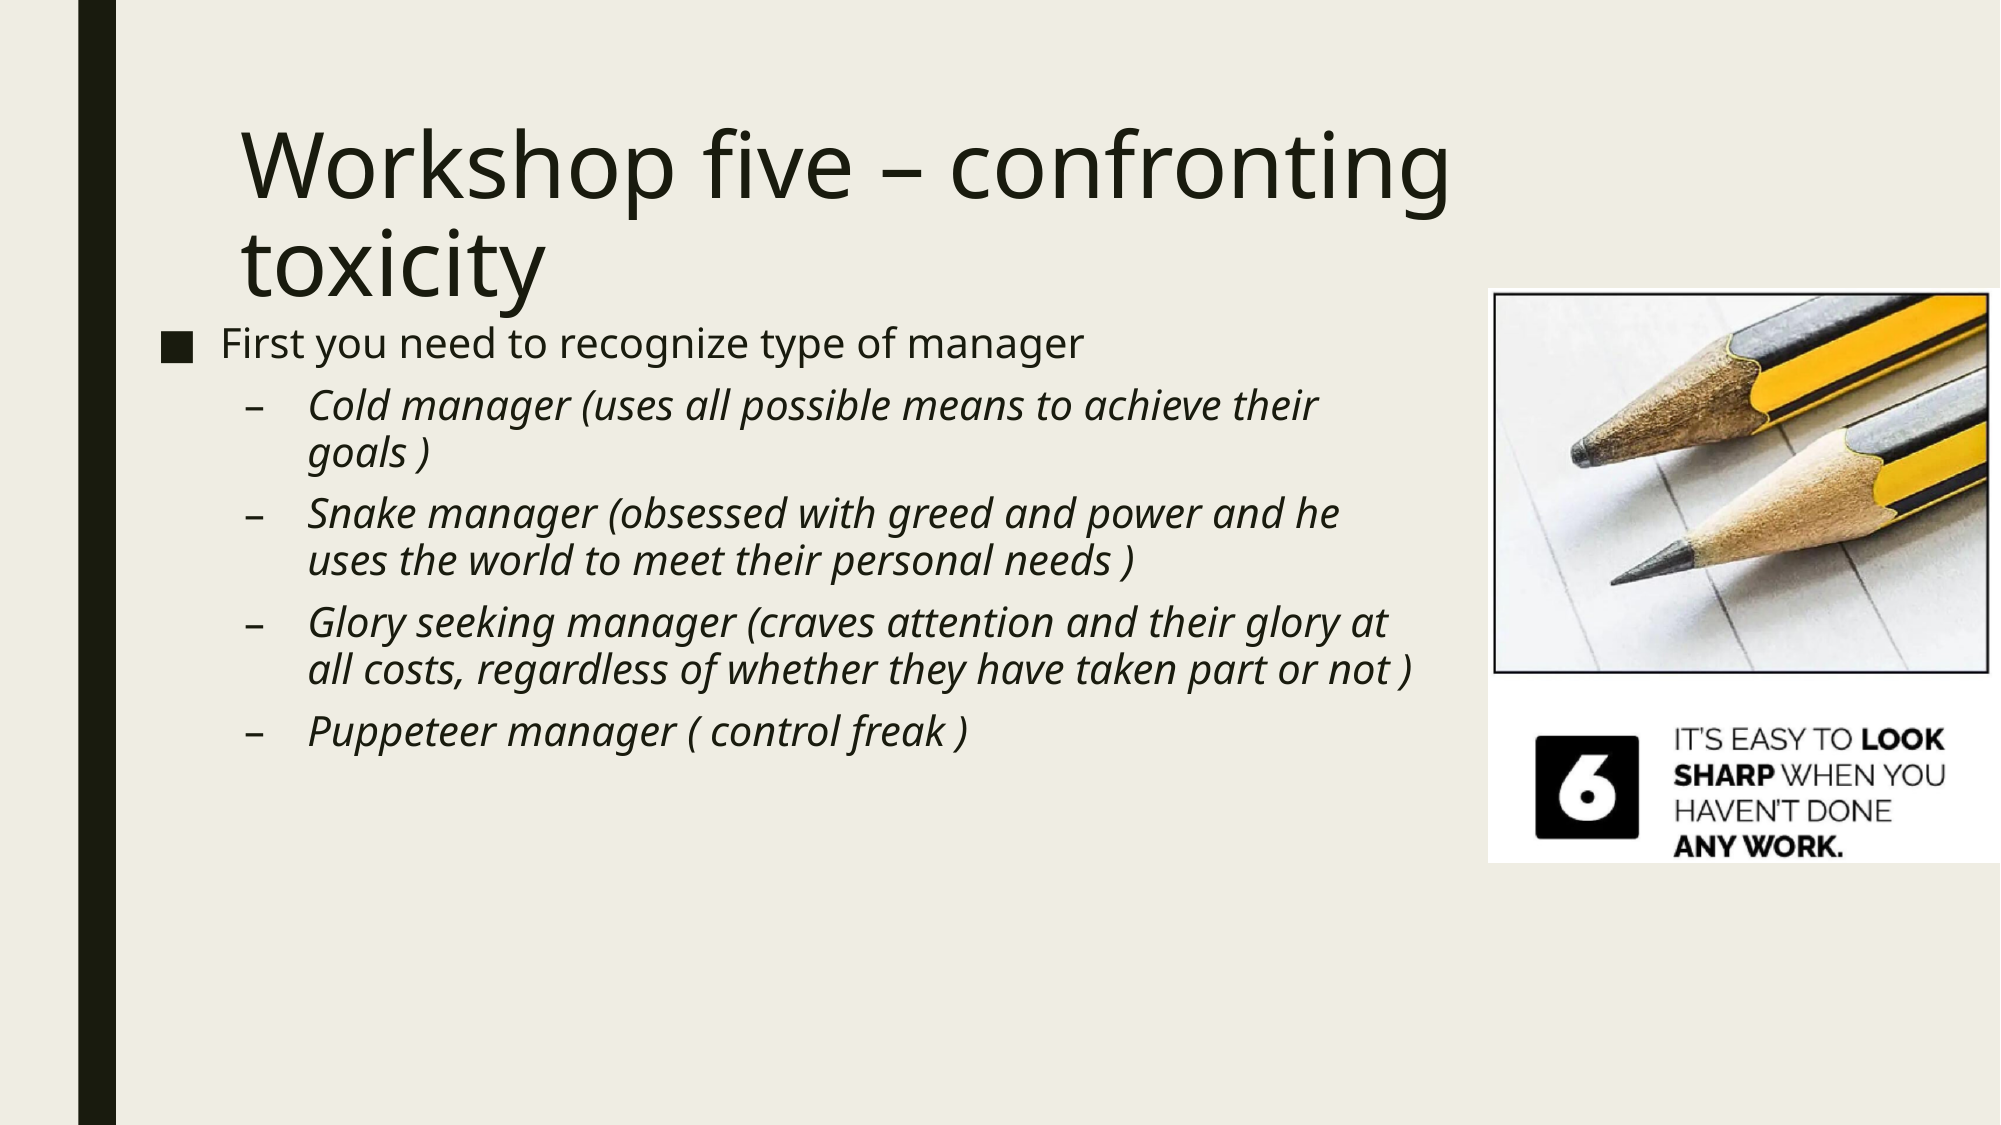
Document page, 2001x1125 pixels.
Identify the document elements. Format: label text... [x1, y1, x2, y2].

title Workshop five – confronting toxicity [225, 112, 1800, 357]
list First you need to recognize type of manager Cold manager (uses all possible means to achieve their goals ) Snake manager (obsessed with greed and power and he uses the world to meet their personal needs ) Glory seeking manager (craves attention and their glory at all costs, regardless of whether they have taken part or not ) Puppeteer manager ( control freak ) [142, 238, 1442, 1101]
picture [1488, 288, 2000, 863]
